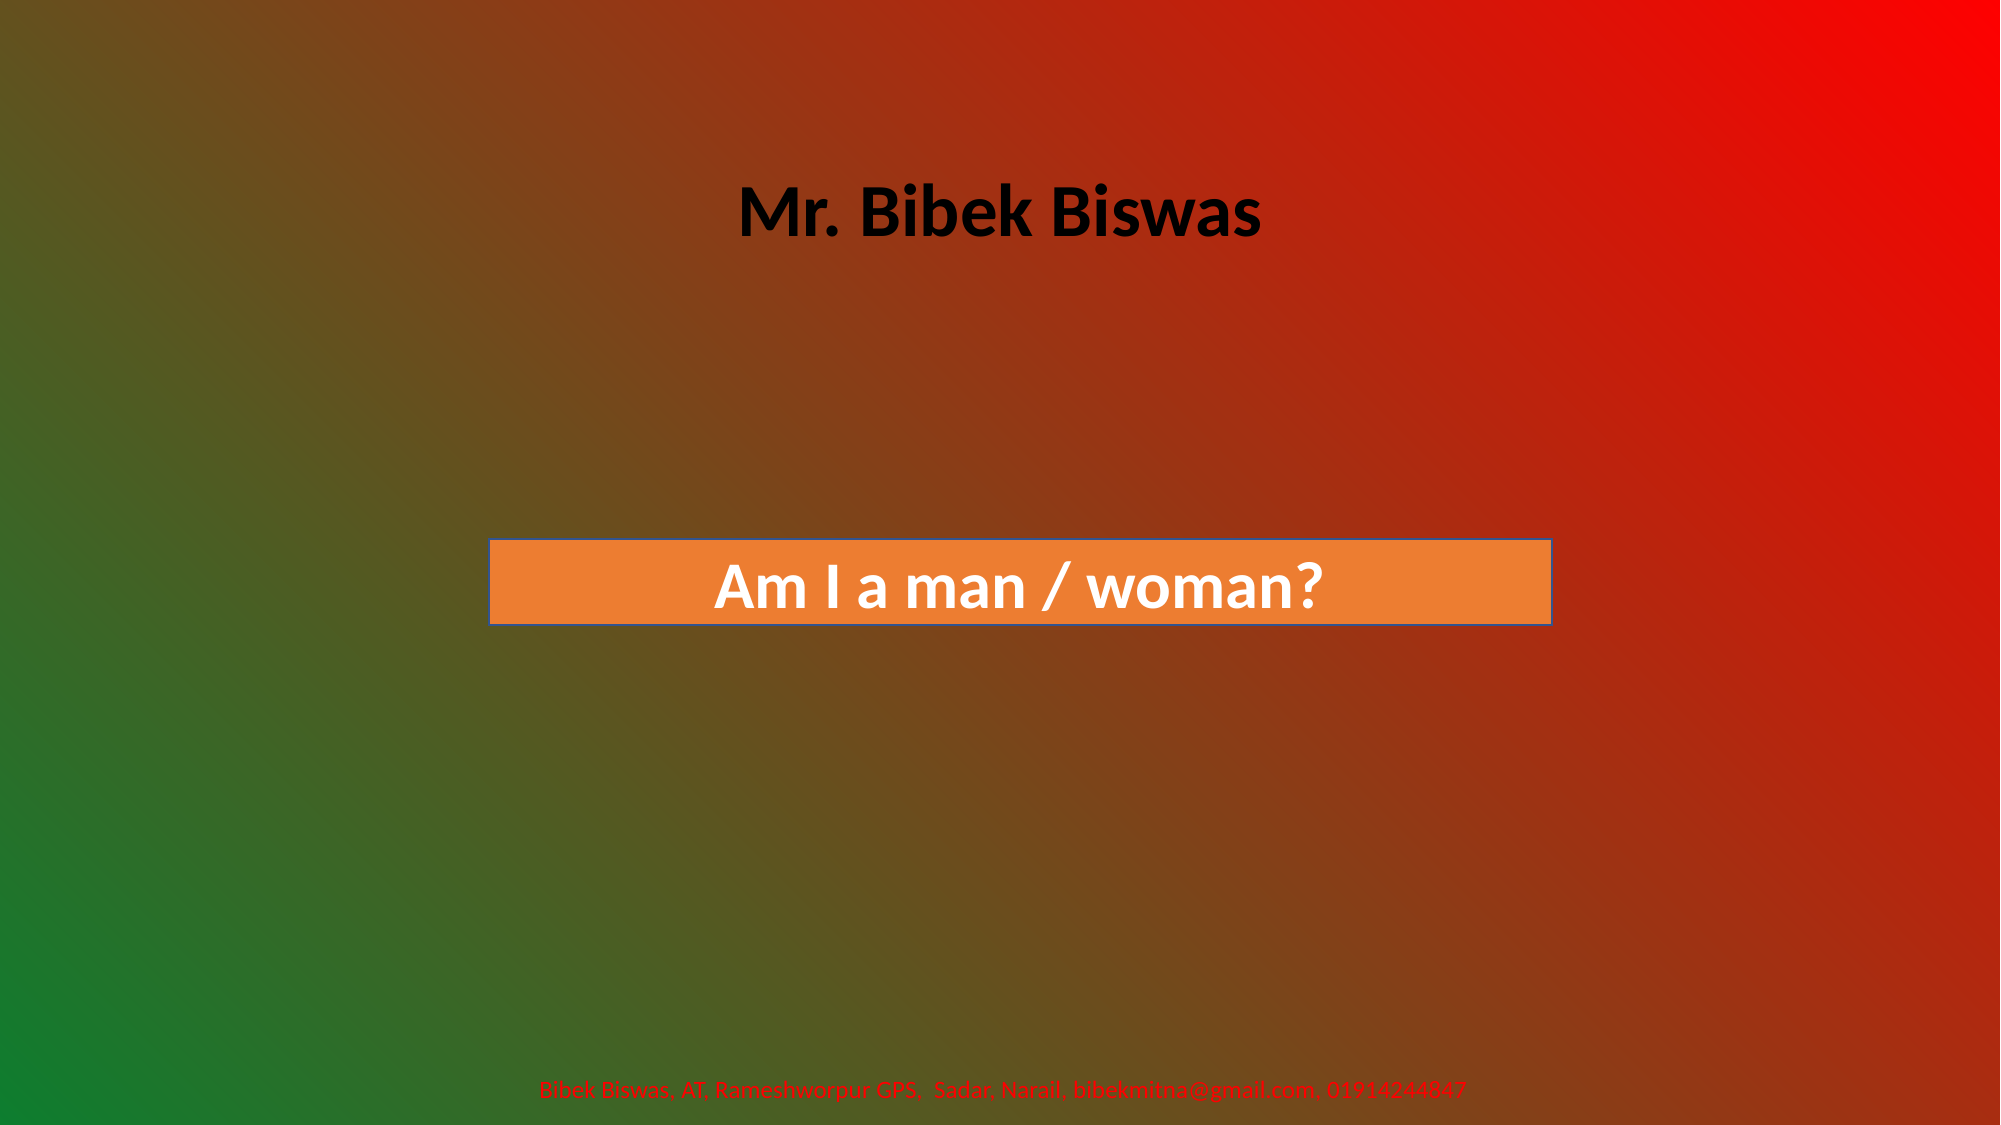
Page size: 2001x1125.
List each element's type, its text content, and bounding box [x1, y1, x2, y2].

text_box Am I a man / woman? [488, 538, 1553, 626]
text_box Mr. Bibek Biswas [687, 154, 1313, 260]
